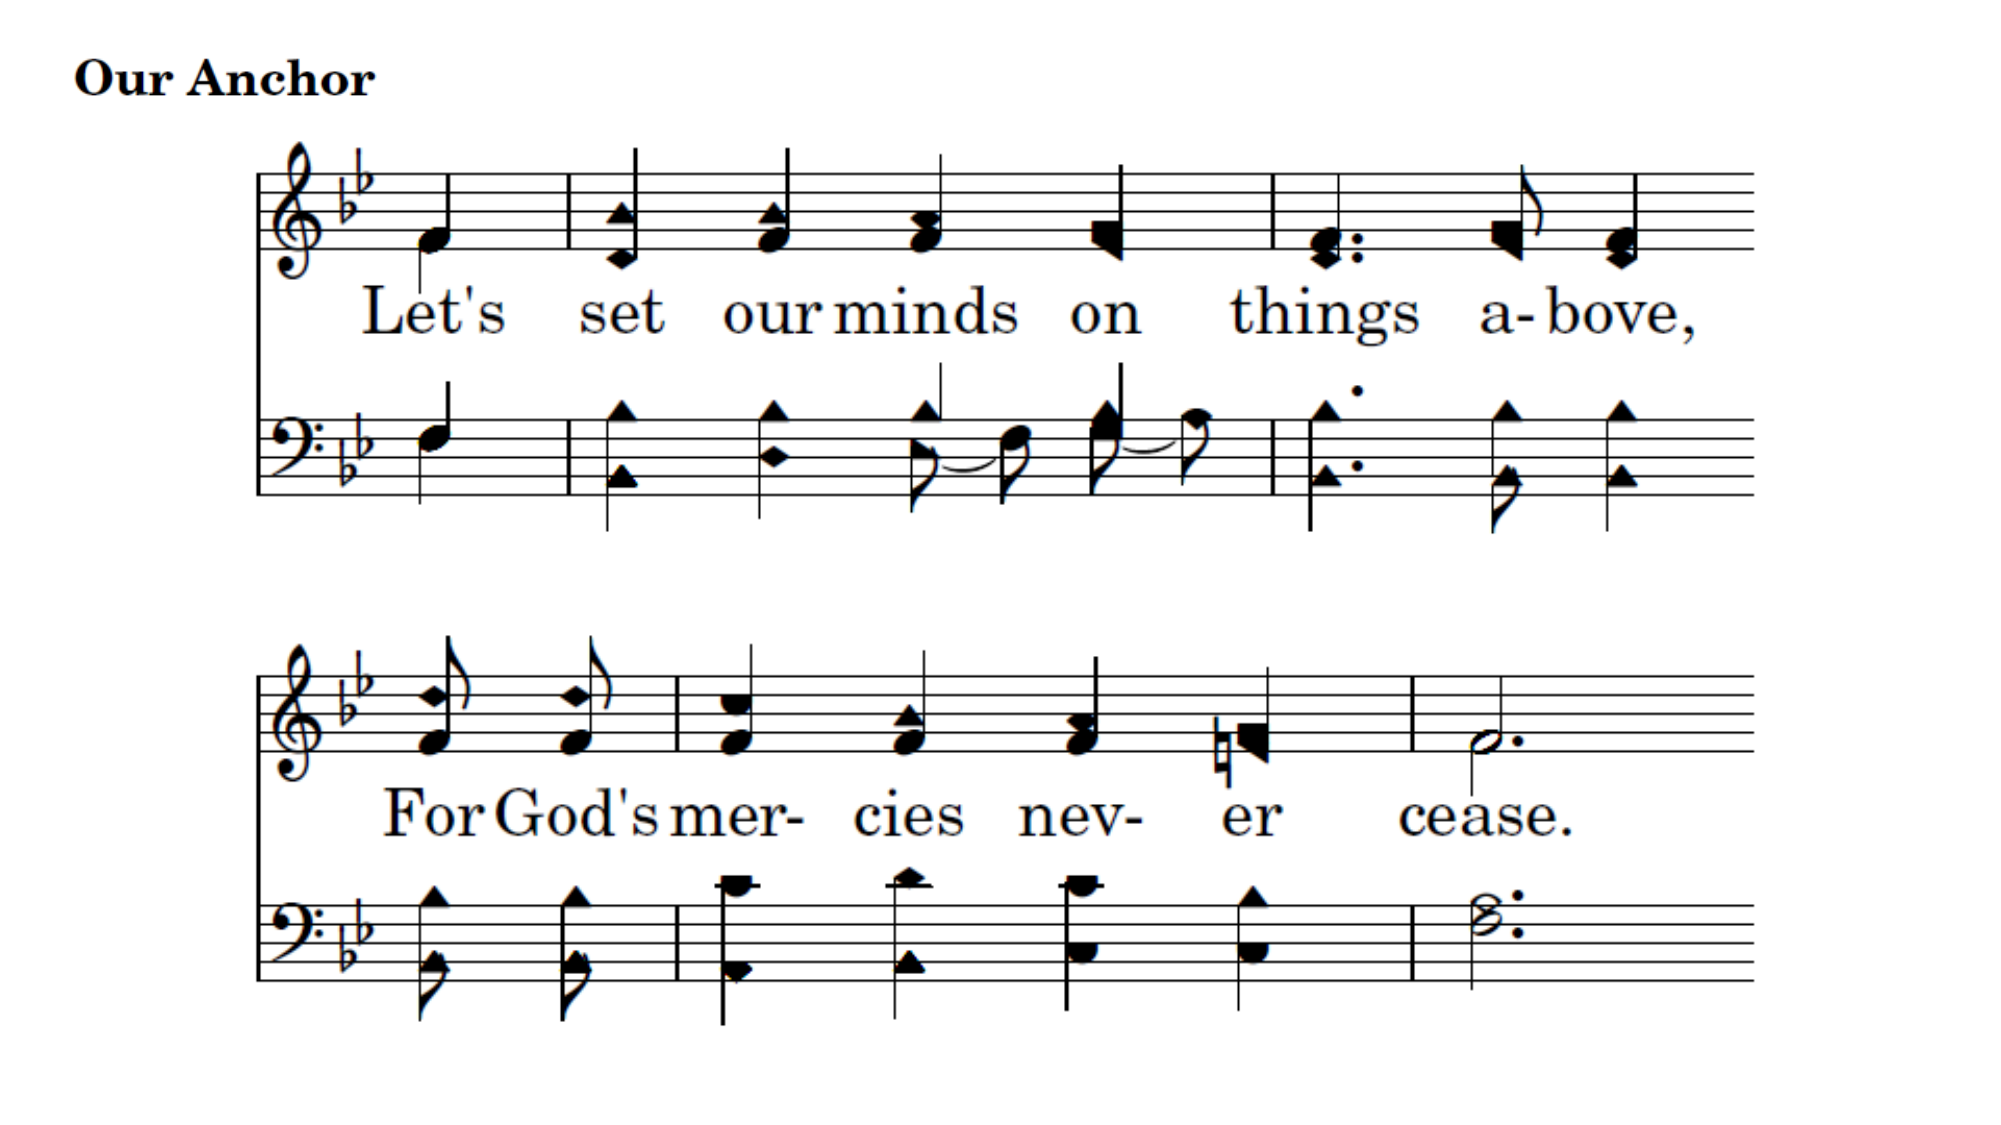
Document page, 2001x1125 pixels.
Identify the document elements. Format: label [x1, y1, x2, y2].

picture [45, 37, 1766, 1049]
